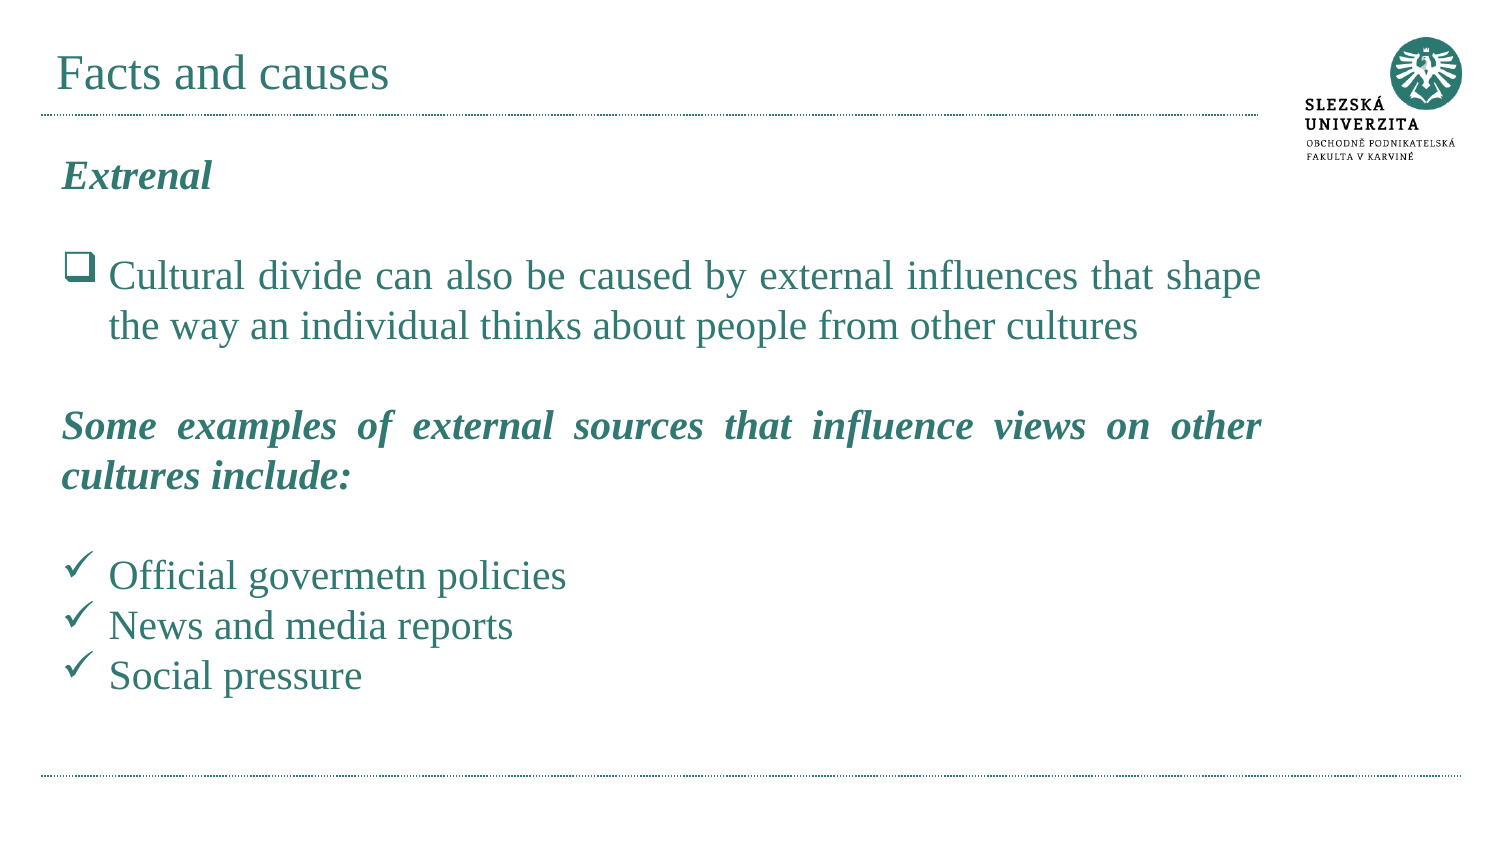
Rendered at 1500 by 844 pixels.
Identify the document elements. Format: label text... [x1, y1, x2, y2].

text_box Extrenal Cultural divide can also be caused by external influences that shape the way an individual thinks about people from other cultures Some examples of external sources that influence views on other cultures include: Official govermetn policies News and media reports Social pressure [46, 140, 1278, 706]
title Facts and causes [41, 32, 786, 116]
picture [1305, 37, 1462, 160]
